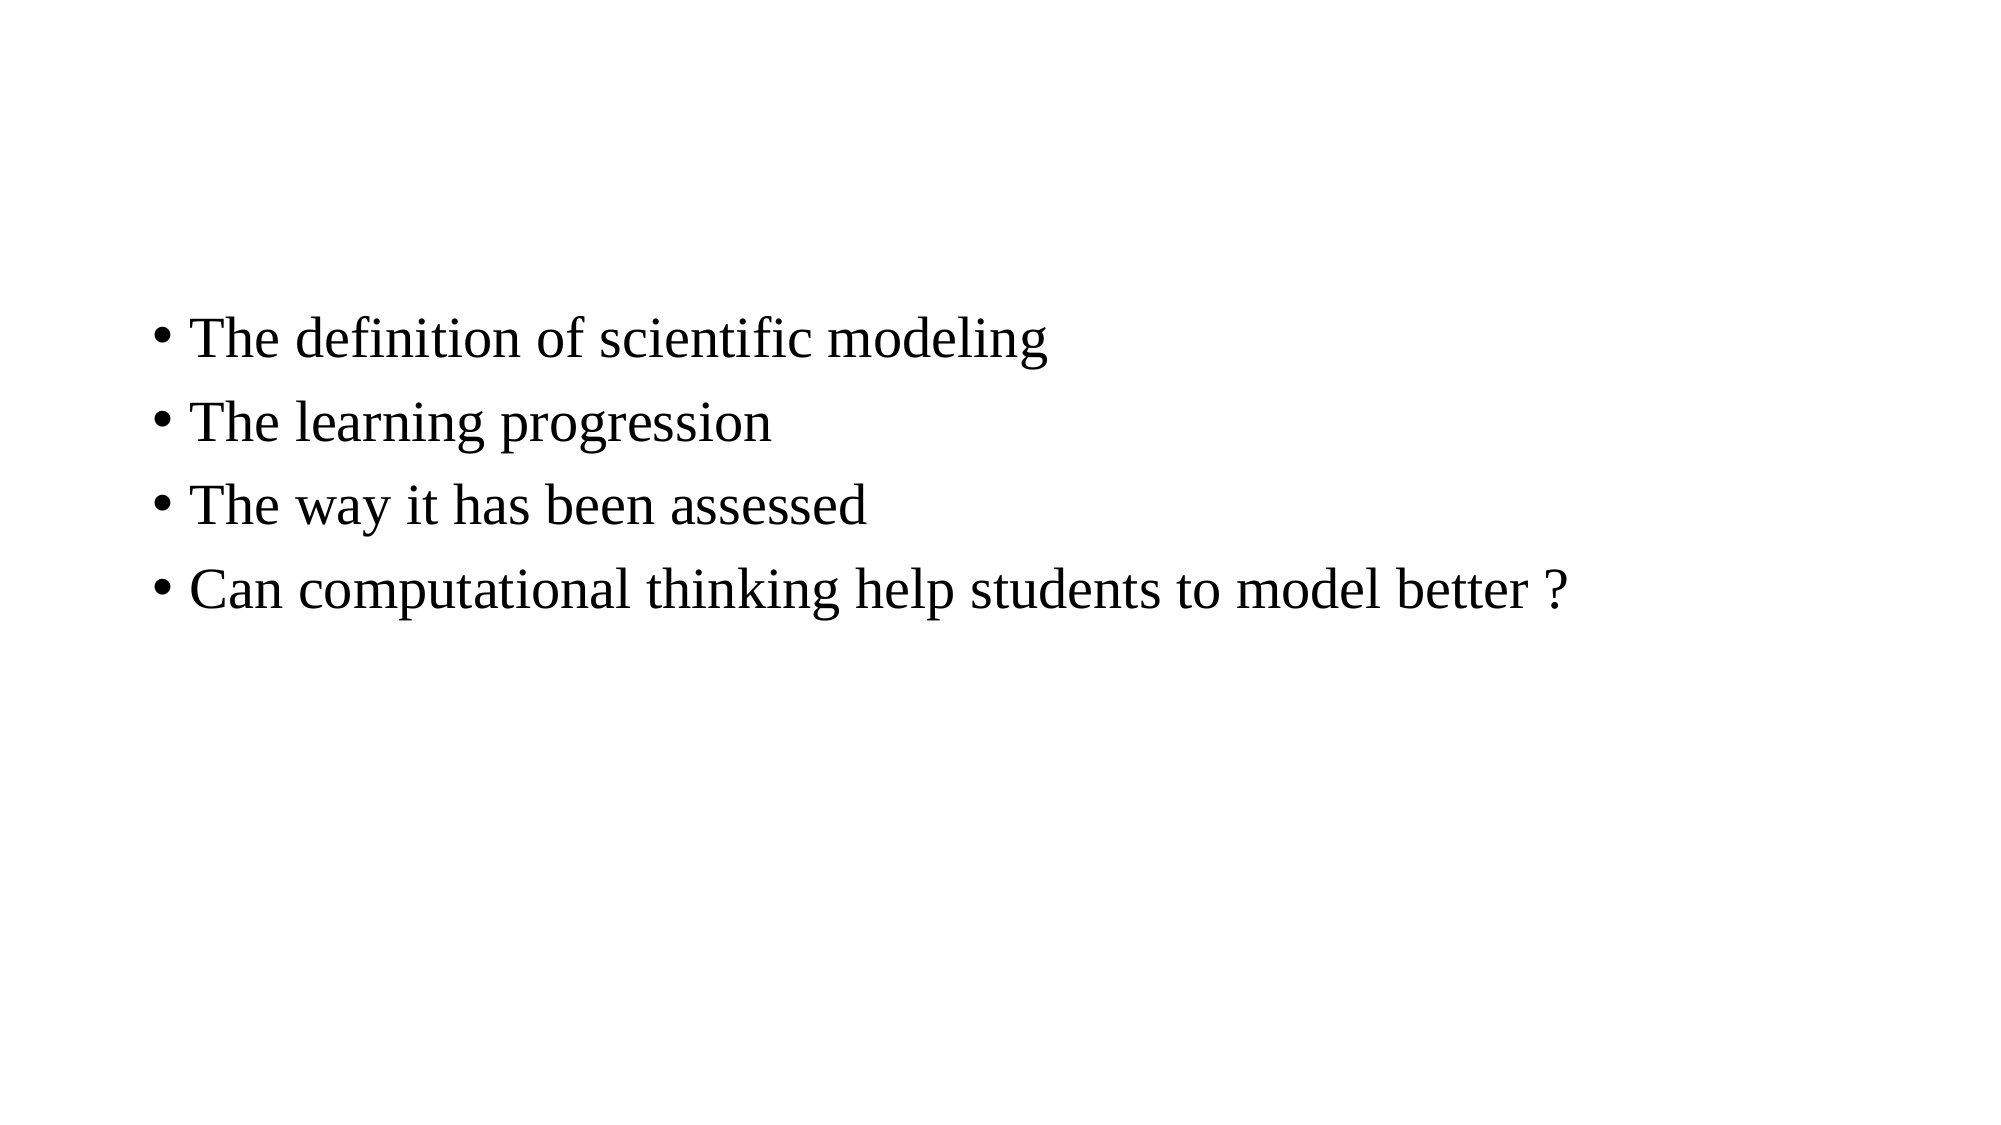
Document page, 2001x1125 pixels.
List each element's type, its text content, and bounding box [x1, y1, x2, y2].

list The definition of scientific modeling The learning progression The way it has been assessed Can computational thinking help students to model better ? [137, 299, 1863, 1014]
